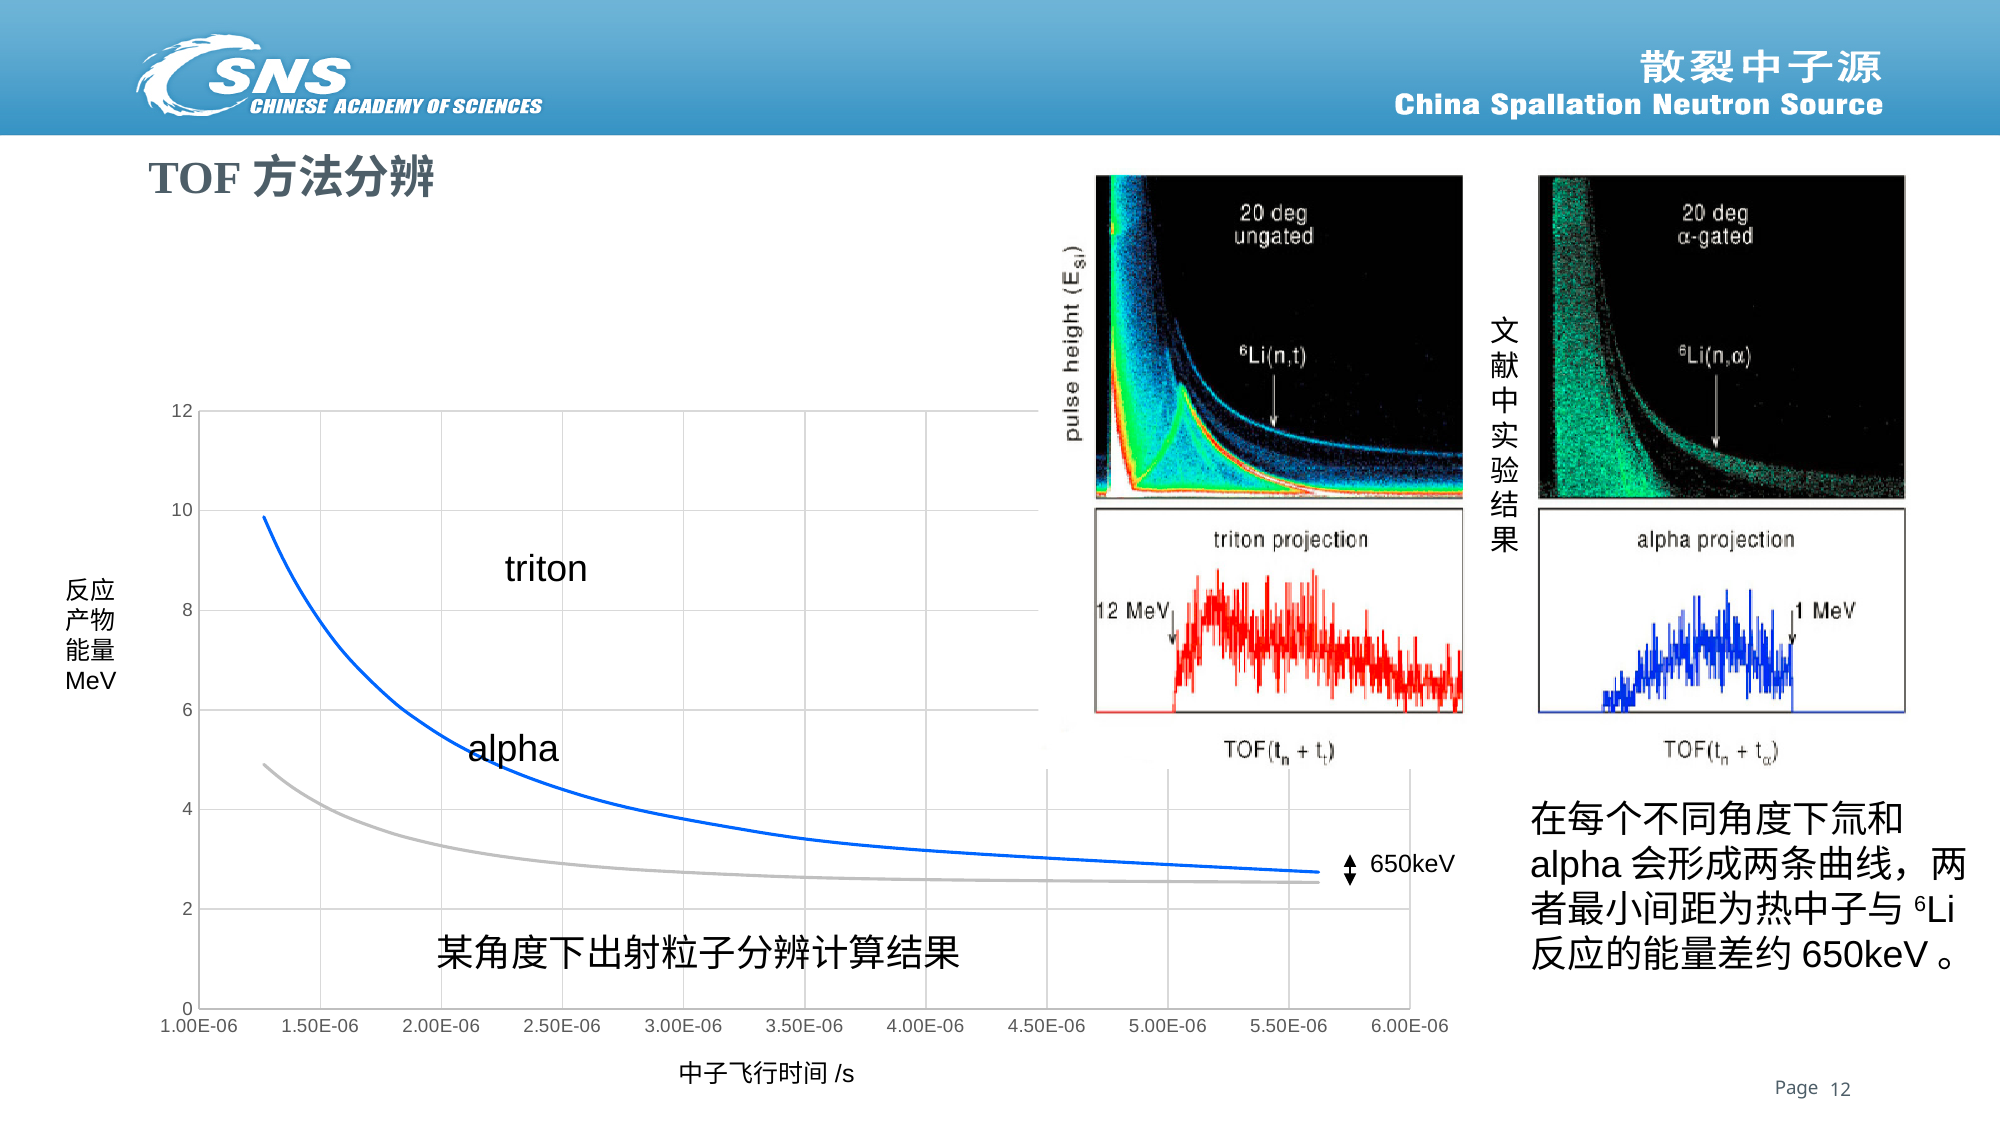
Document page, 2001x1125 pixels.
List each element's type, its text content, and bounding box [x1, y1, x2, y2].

text_box 中子飞行时间/s [664, 1058, 870, 1095]
text_box 在每个不同角度下氚和alpha会形成两条曲线，两者最小间距为热中子与6Li反应的能量差约650keV。 [1515, 787, 2000, 983]
picture [0, 0, 2000, 1125]
slide_number 12 [1799, 1070, 1867, 1101]
text_box 反应产物能量MeV [50, 567, 127, 702]
chart [133, 386, 1477, 1051]
title TOF方法分辨 [133, 137, 1500, 213]
